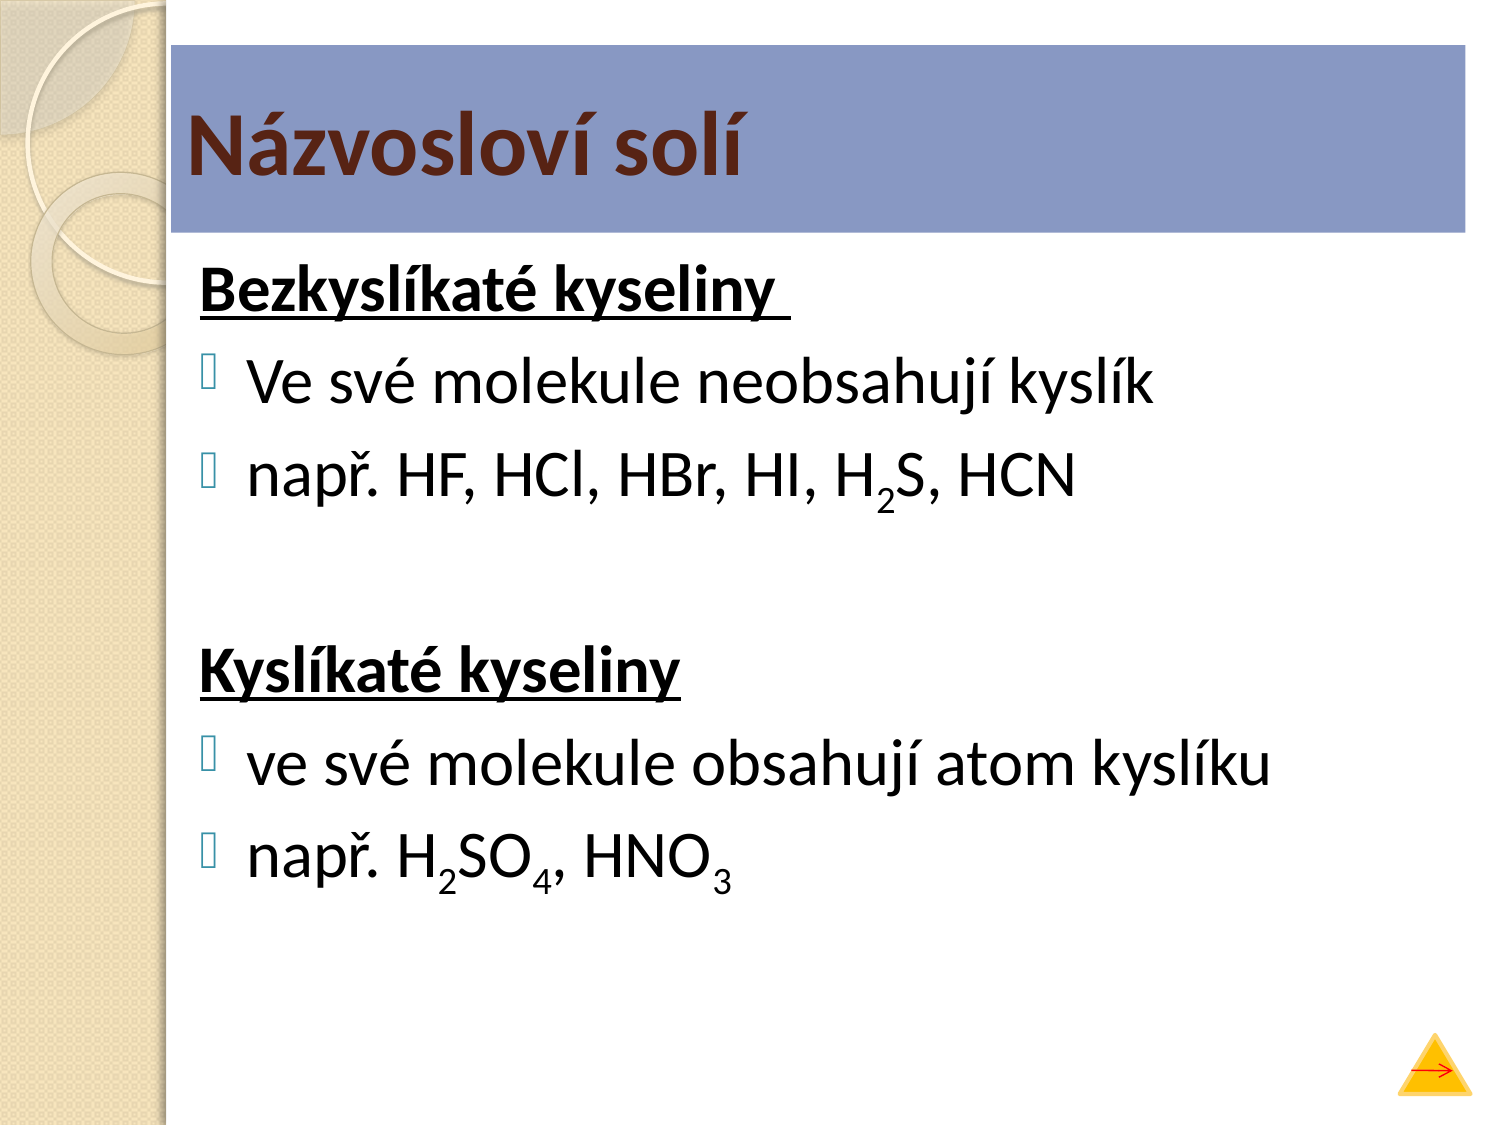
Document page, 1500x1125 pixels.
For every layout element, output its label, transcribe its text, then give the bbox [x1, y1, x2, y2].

list Bezkyslíkaté kyseliny Ve své molekule neobsahují kyslík např. HF, HCl, HBr, HI, H2S, HCN Kyslíkaté kyseliny ve své molekule obsahují atom kyslíku např. H2SO4, HNO3 [171, 237, 1466, 1025]
text_box [1397, 1032, 1473, 1097]
title Názvosloví solí [171, 45, 1466, 233]
